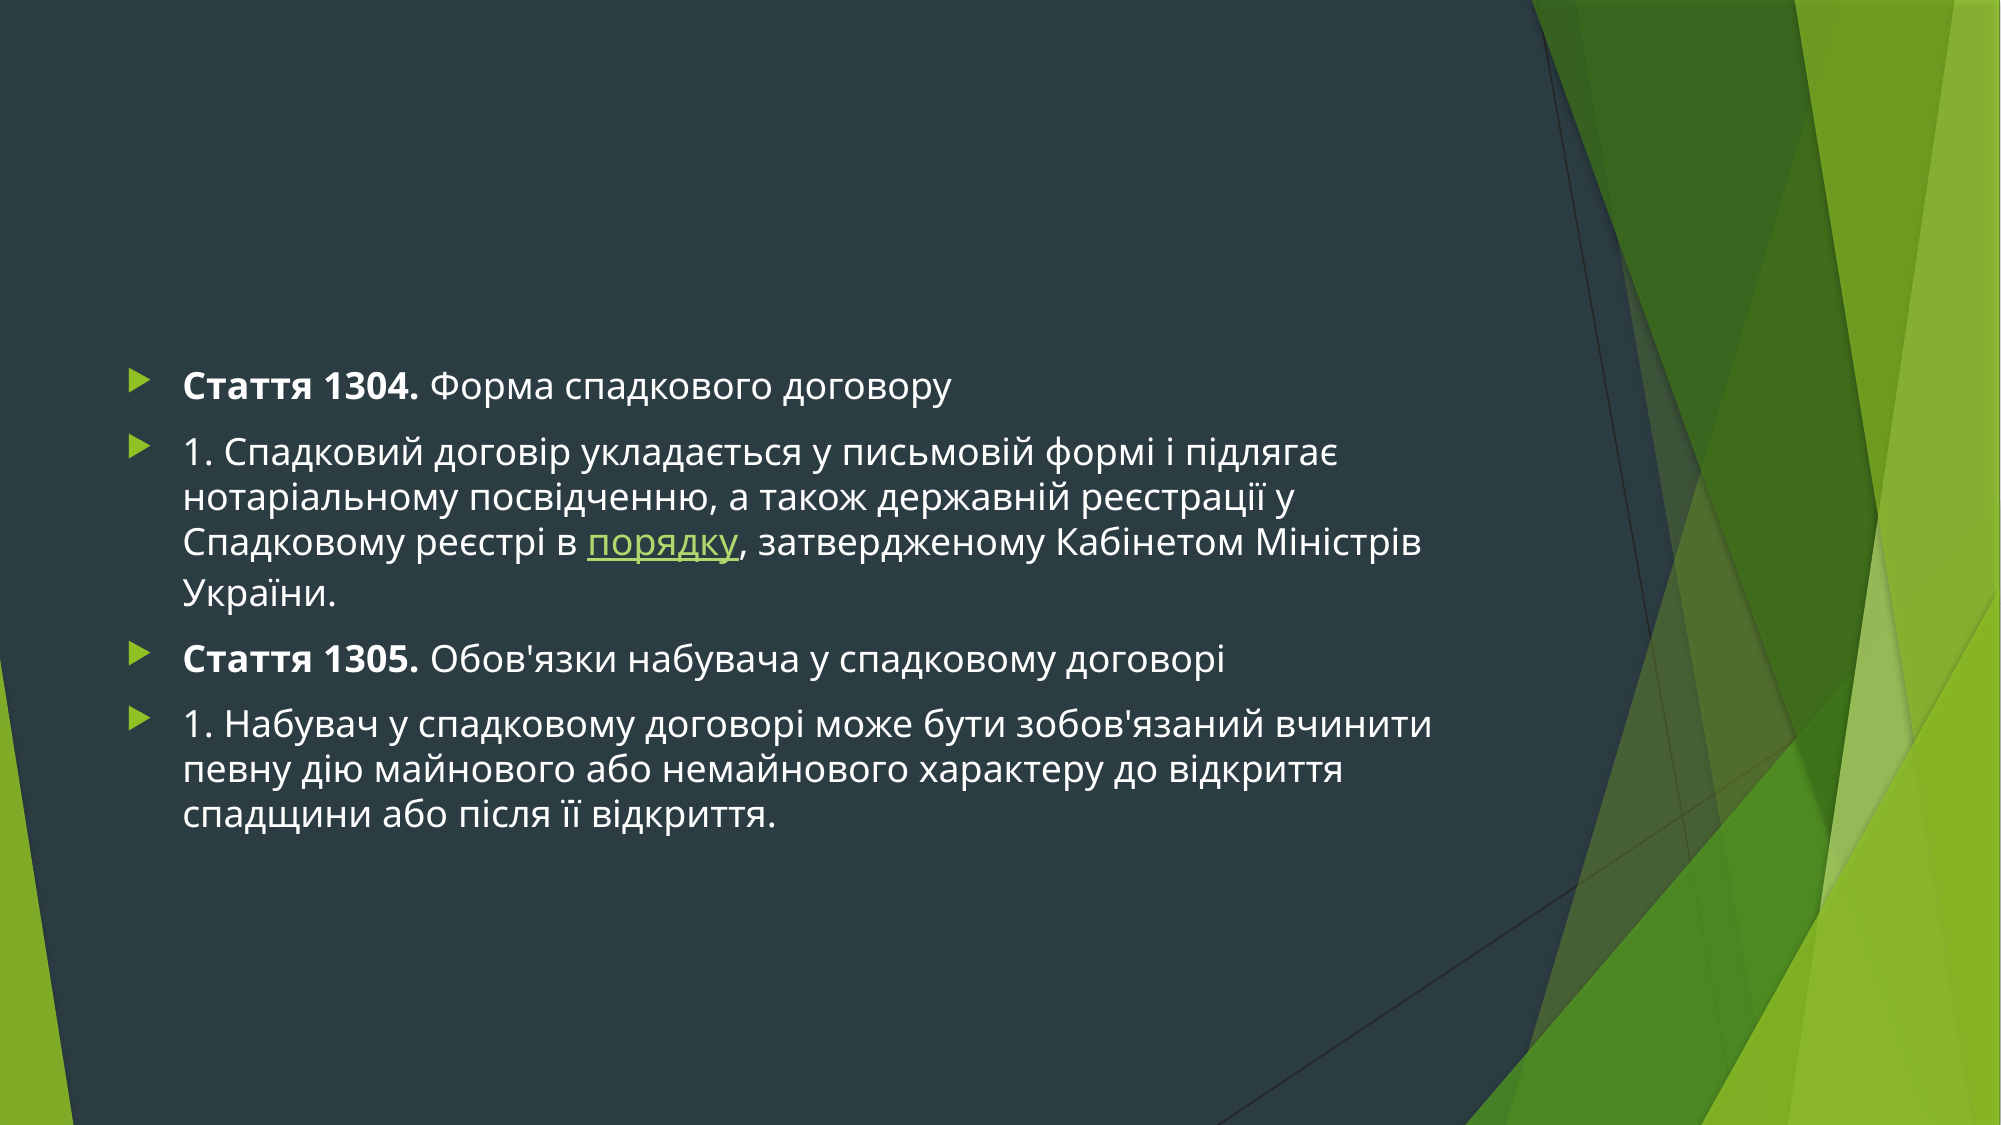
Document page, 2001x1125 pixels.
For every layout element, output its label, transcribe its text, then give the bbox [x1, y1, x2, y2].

list Стаття 1304. Форма спадкового договору 1. Спадковий договір укладається у письмовій формі і підлягає нотаріальному посвідченню, а також державній реєстрації у Спадковому реєстрі в порядку, затвердженому Кабінетом Міністрів України. Стаття 1305. Обов'язки набувача у спадковому договорі 1. Набувач у спадковому договорі може бути зобов'язаний вчинити певну дію майнового або немайнового характеру до відкриття спадщини або після її відкриття. [111, 354, 1522, 992]
